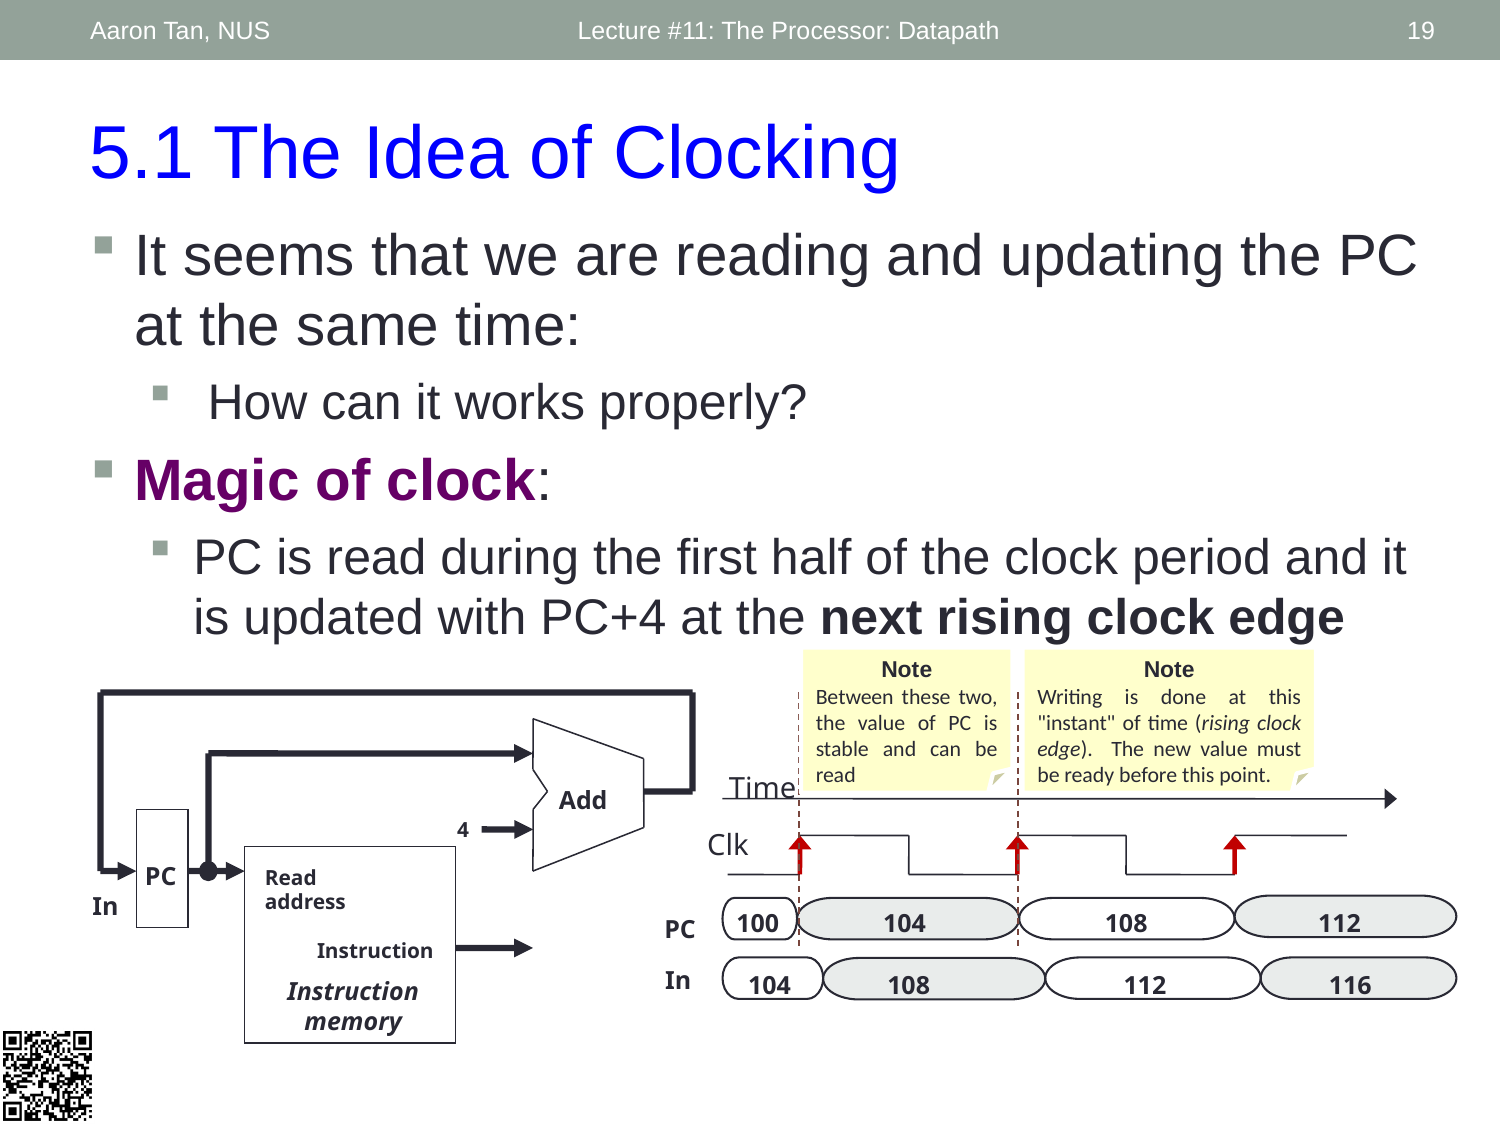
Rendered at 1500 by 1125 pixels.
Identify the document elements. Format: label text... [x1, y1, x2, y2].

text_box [652, 761, 1457, 1000]
slide_number Aaron Tan, NUS [800, 761, 806, 951]
footer Lecture #11: The Processor: Datapath [562, 3, 1238, 57]
text_box It seems that we are reading and updating the PC at the same time: How can it works properly? Magic of clock: PC is read during the first half of the clock period and it is updated with PC+4 at the next rising clock edge [74, 209, 1438, 669]
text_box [74, 692, 693, 1044]
picture [0, 1028, 95, 1124]
slide_number 19 [1308, 3, 1450, 57]
text_box Note Writing is done at this "instant" of time (rising clock edge). The new value must be ready before this point. [1020, 645, 1319, 758]
list We play the role of Programmer, Compiler, Assembler, and Processor Program: if(x != 0) { a[0] = a[1] + x; } Programmer: Show the workflow of compiling, assembling and executing C program Compiler: Show how the program is compiled into MIPS Assembler: Show how the MIPS is translated into binaries Processor: Show how the datapath is activated in the processor [800, 696, 1015, 760]
footer Lecture #11a: The Processor: Datapath [1020, 696, 1319, 760]
text_box 5.1 The Idea of Clocking [75, 96, 1450, 202]
slide_number Aaron Tan, NUS [75, 3, 550, 57]
text_box Note Between these two, the value of PC is stable and can be read [798, 645, 1015, 758]
slide_number Aaron Tan, NUS [1019, 761, 1024, 951]
